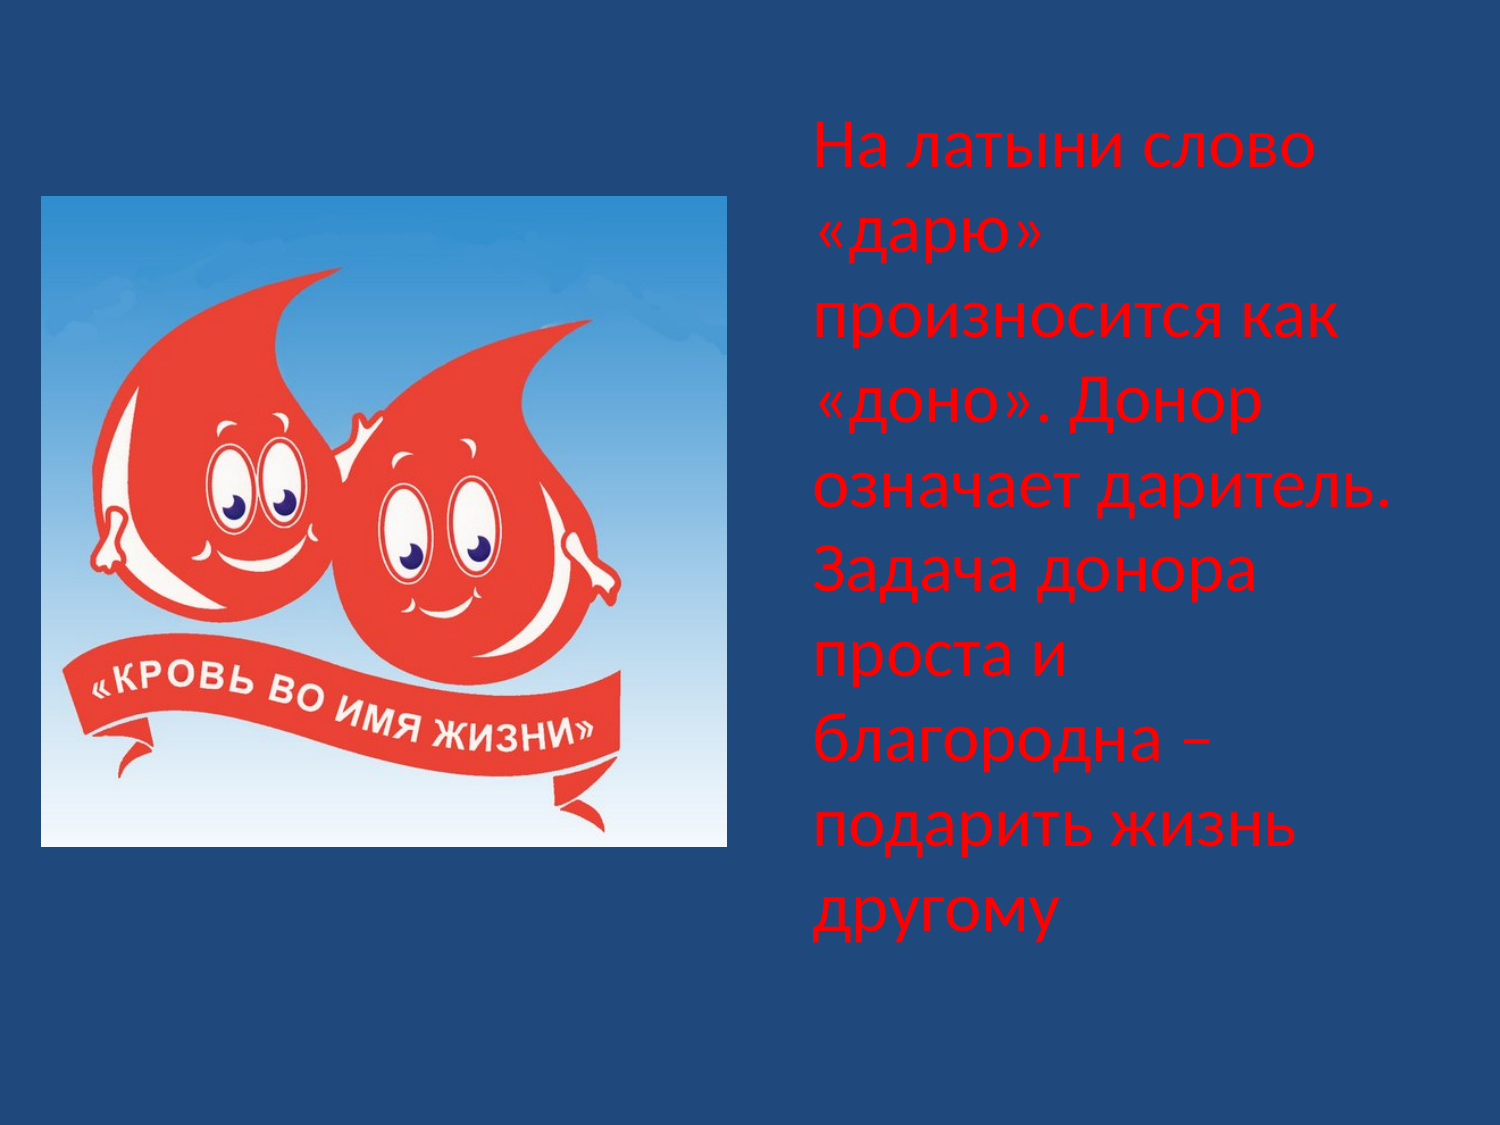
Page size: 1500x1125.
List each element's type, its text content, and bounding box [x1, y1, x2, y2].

title На латыни слово «дарю» произносится как «доно». Донор означает даритель. Задача донора проста и благородна – подарить жизнь другому [797, 113, 1425, 929]
picture [41, 195, 727, 847]
